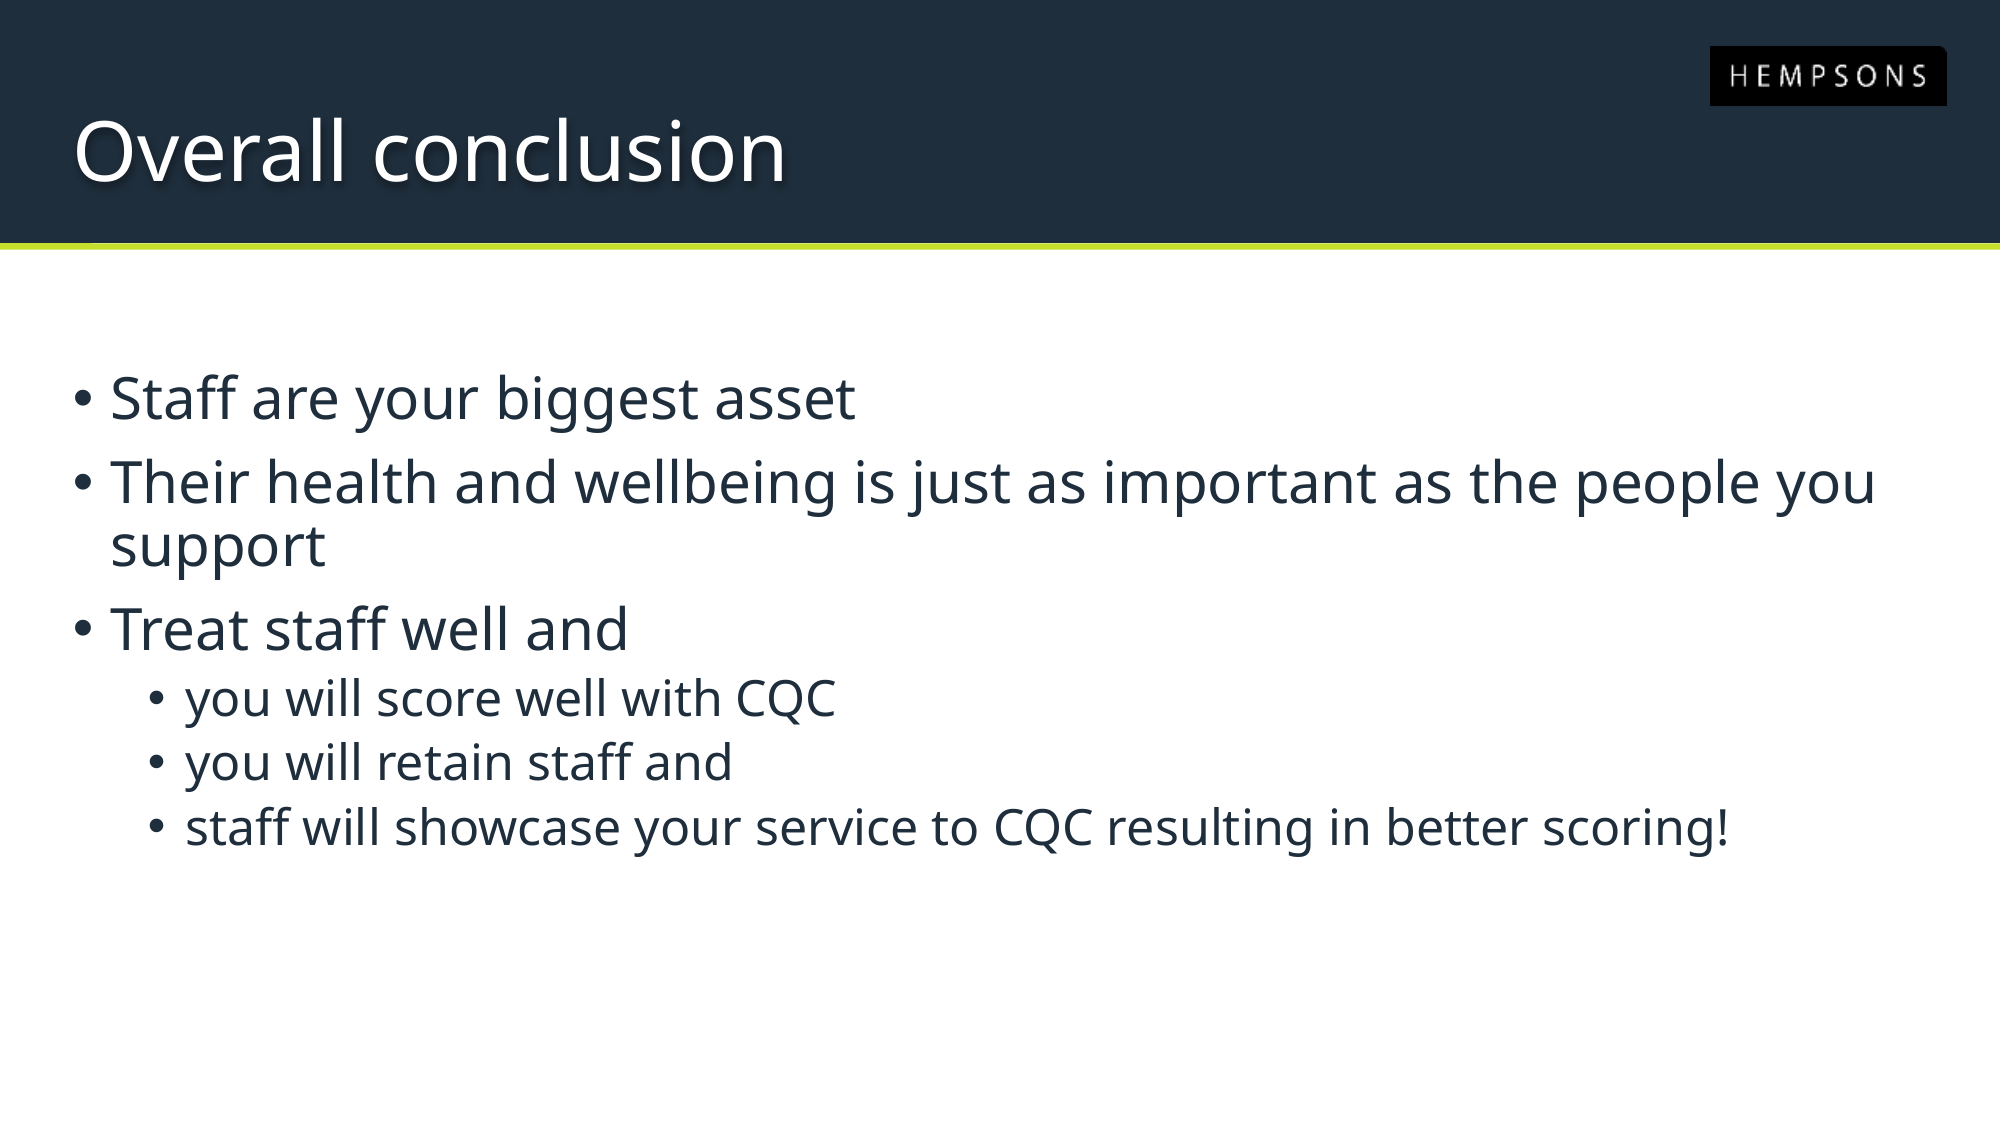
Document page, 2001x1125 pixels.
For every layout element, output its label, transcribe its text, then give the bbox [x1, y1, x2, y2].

title Overall conclusion [57, 67, 1947, 242]
list Staff are your biggest asset Their health and wellbeing is just as important as the people you support Treat staff well and you will score well with CQC you will retain staff and staff will showcase your service to CQC resulting in better scoring! [57, 270, 1947, 1063]
picture [1710, 46, 1947, 67]
